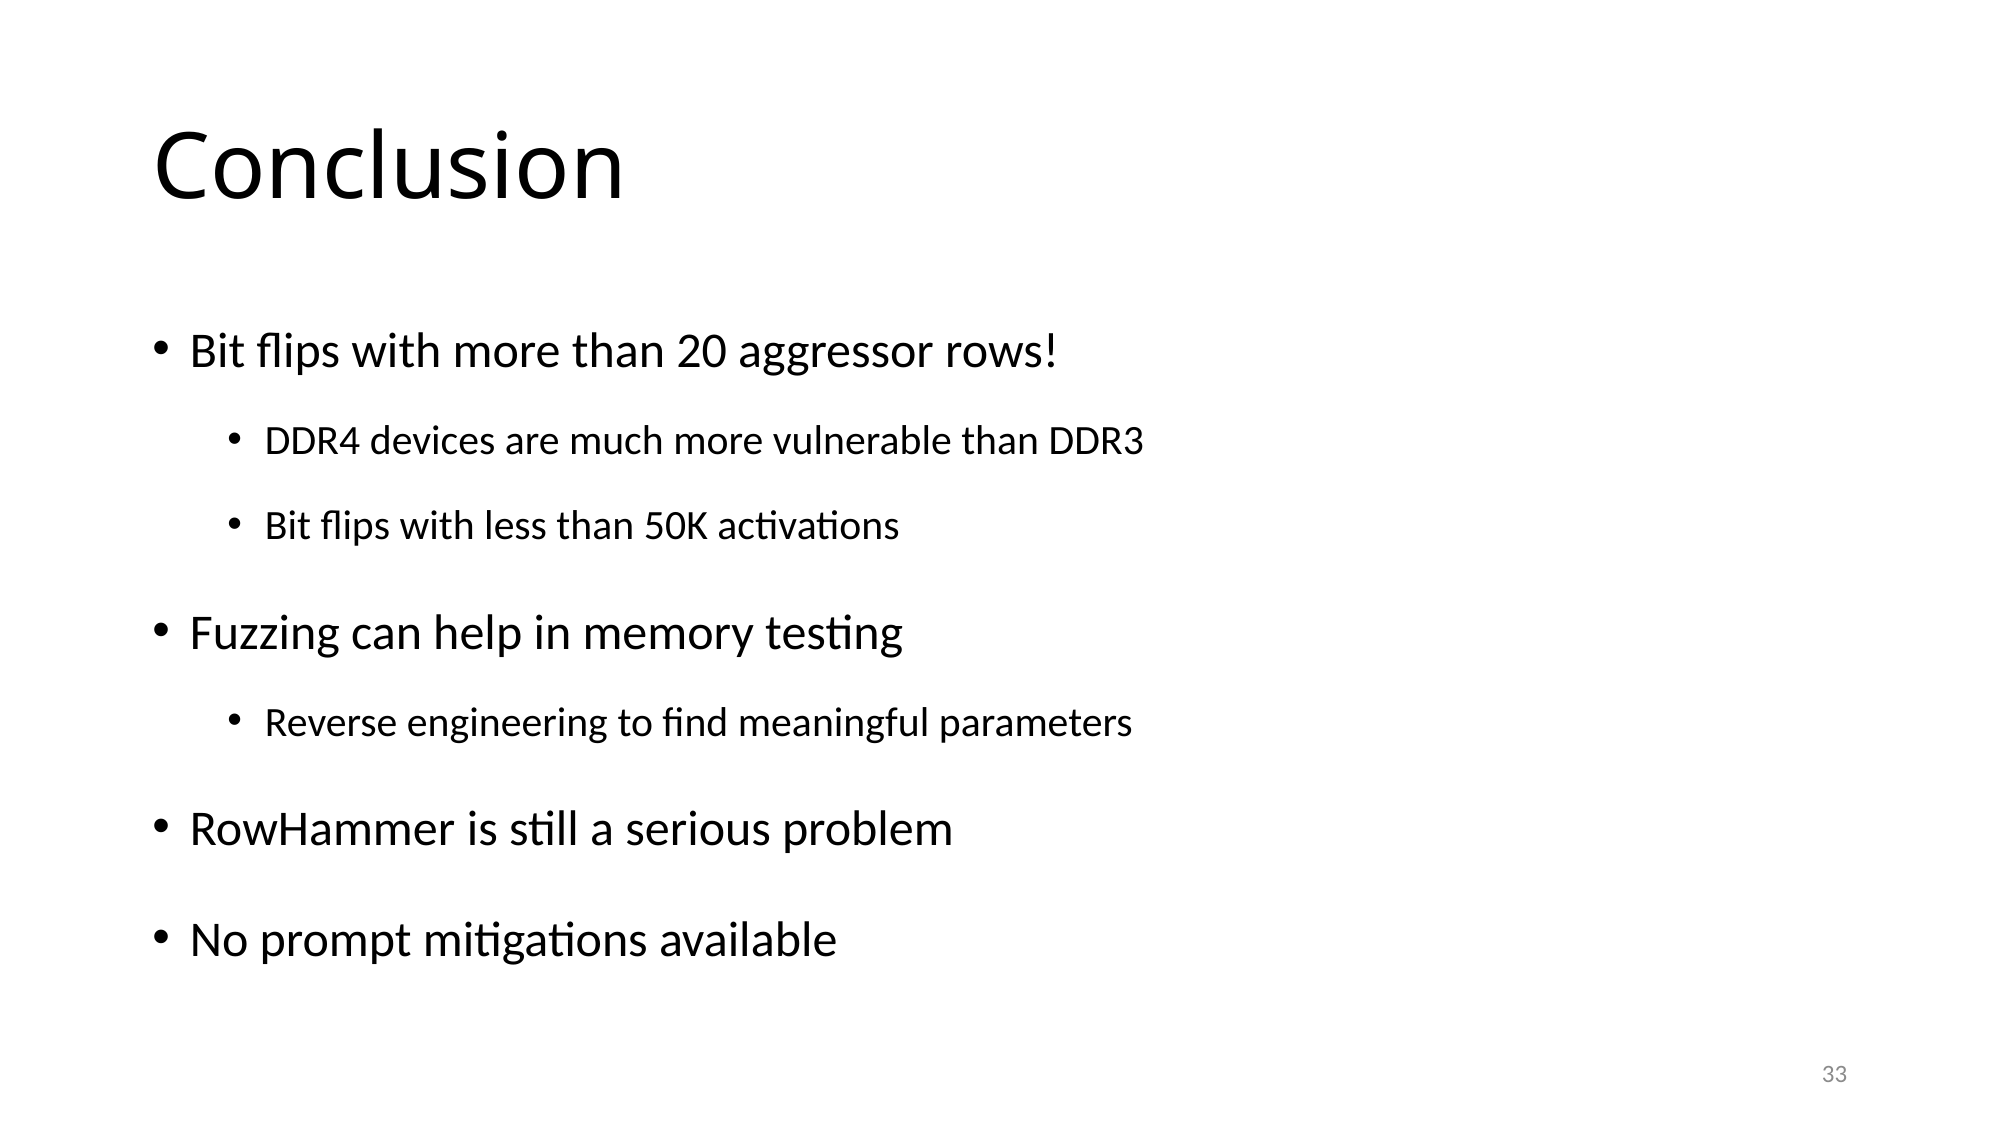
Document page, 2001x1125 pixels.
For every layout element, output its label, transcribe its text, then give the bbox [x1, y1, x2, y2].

slide_number 33 [1412, 1042, 1863, 1103]
title Conclusion [137, 59, 1863, 278]
list Bit flips with more than 20 aggressor rows! DDR4 devices are much more vulnerable than DDR3 Bit flips with less than 50K activations Fuzzing can help in memory testing Reverse engineering to find meaningful parameters RowHammer is still a serious problem No prompt mitigations available [137, 279, 1865, 1076]
